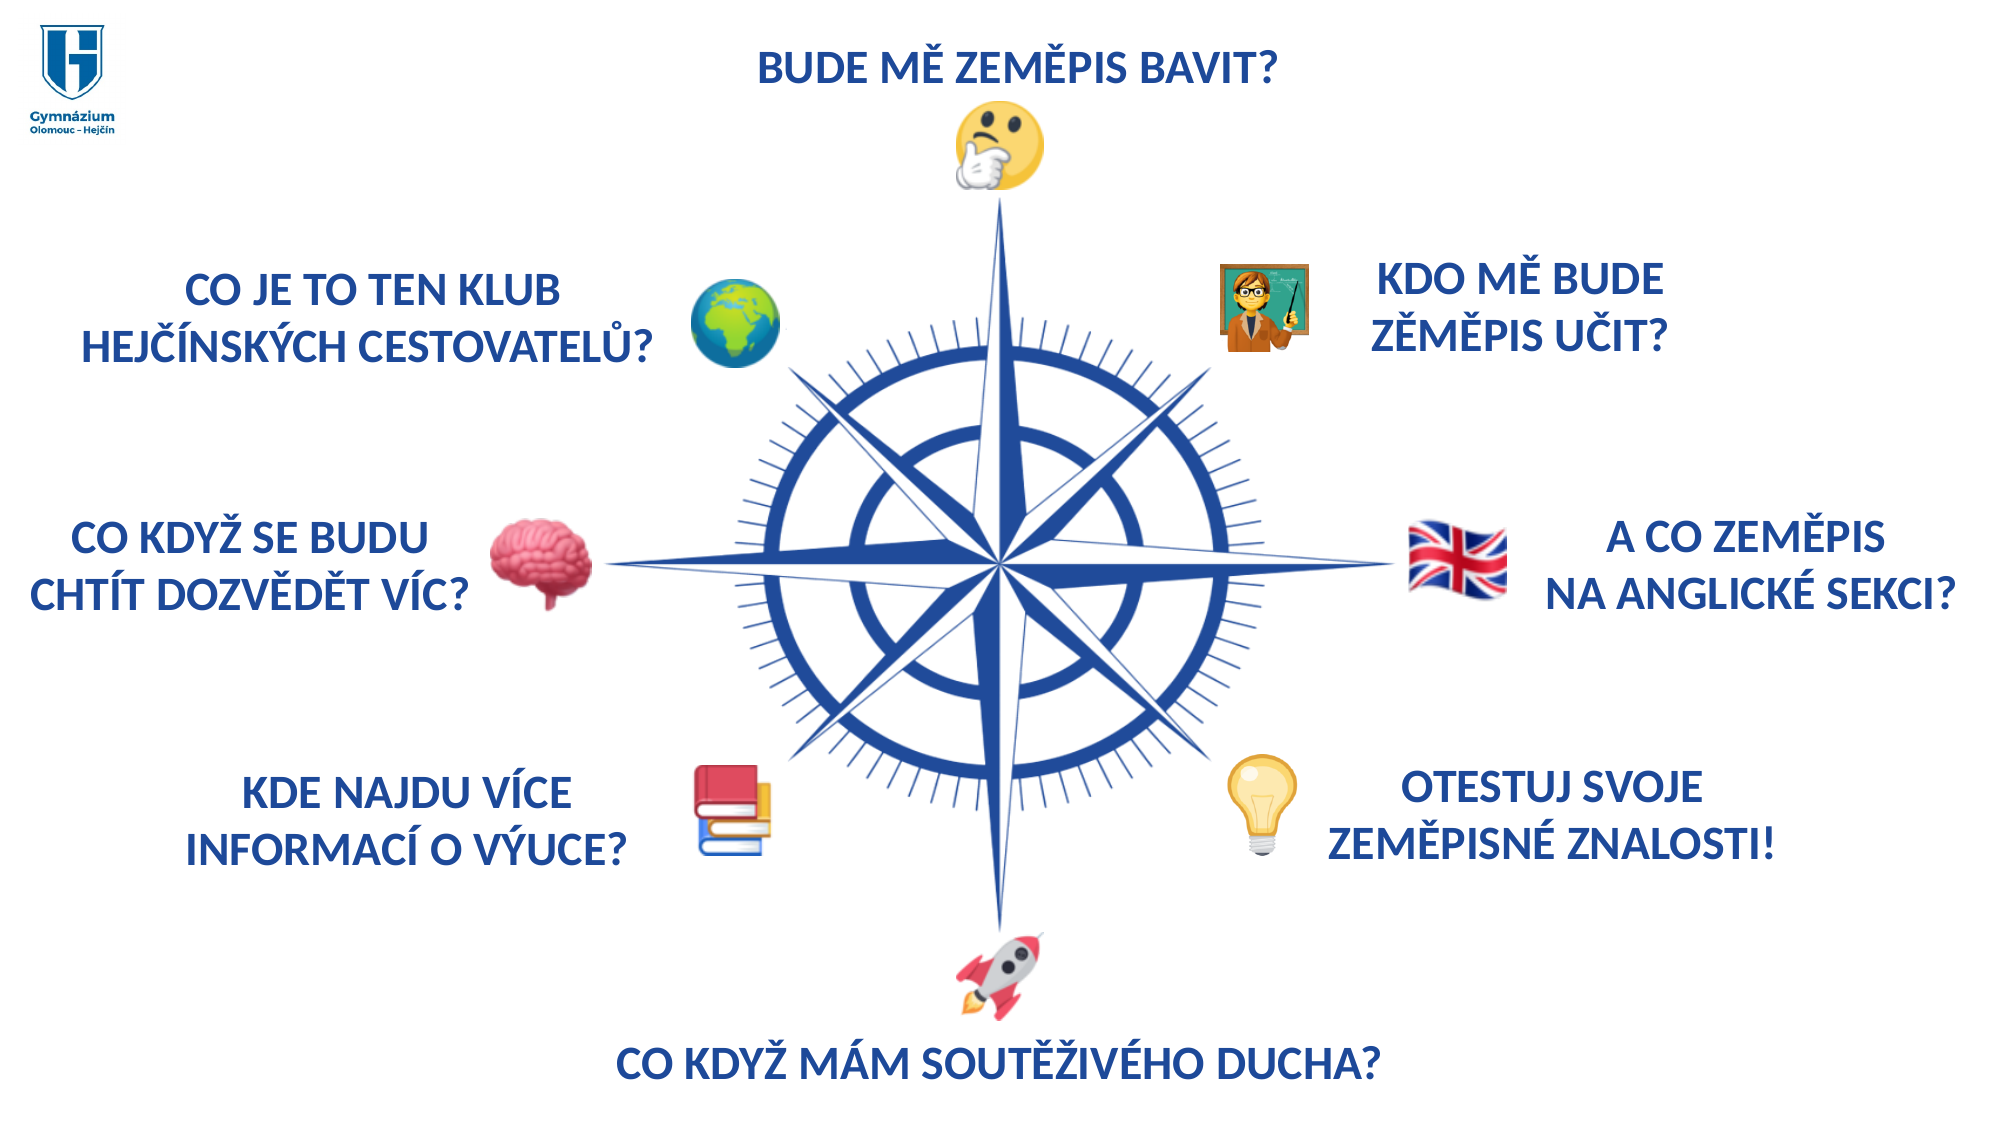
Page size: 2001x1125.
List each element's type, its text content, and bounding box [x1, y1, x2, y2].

picture [18, 13, 126, 146]
text_box CO KDYŽ SE BUDU CHTÍT DOZVĚDĚT VÍC? [5, 497, 496, 629]
text_box CO JE TO TEN KLUB HEJČÍNSKÝCH CESTOVATELŮ? [62, 249, 599, 381]
picture [599, 101, 1400, 1021]
text_box KDO MĚ BUDE ZĚMĚPIS UČIT? [1400, 238, 1740, 369]
text_box KDE NAJDU VÍCE INFORMACÍ O VÝUCE? [124, 752, 599, 884]
picture [490, 512, 592, 613]
text_box BUDE MĚ ZEMĚPIS BAVIT? [701, 28, 1337, 102]
picture [1408, 496, 1507, 625]
text_box OTESTUJ SVOJE ZEMĚPISNÉ ZNALOSTI! [1400, 746, 1799, 877]
text_box A CO ZEMĚPIS NA ANGLICKÉ SEKCI? [1524, 496, 1980, 627]
text_box CO KDYŽ MÁM SOUTĚŽIVÉHO DUCHA? [562, 1023, 1438, 1098]
